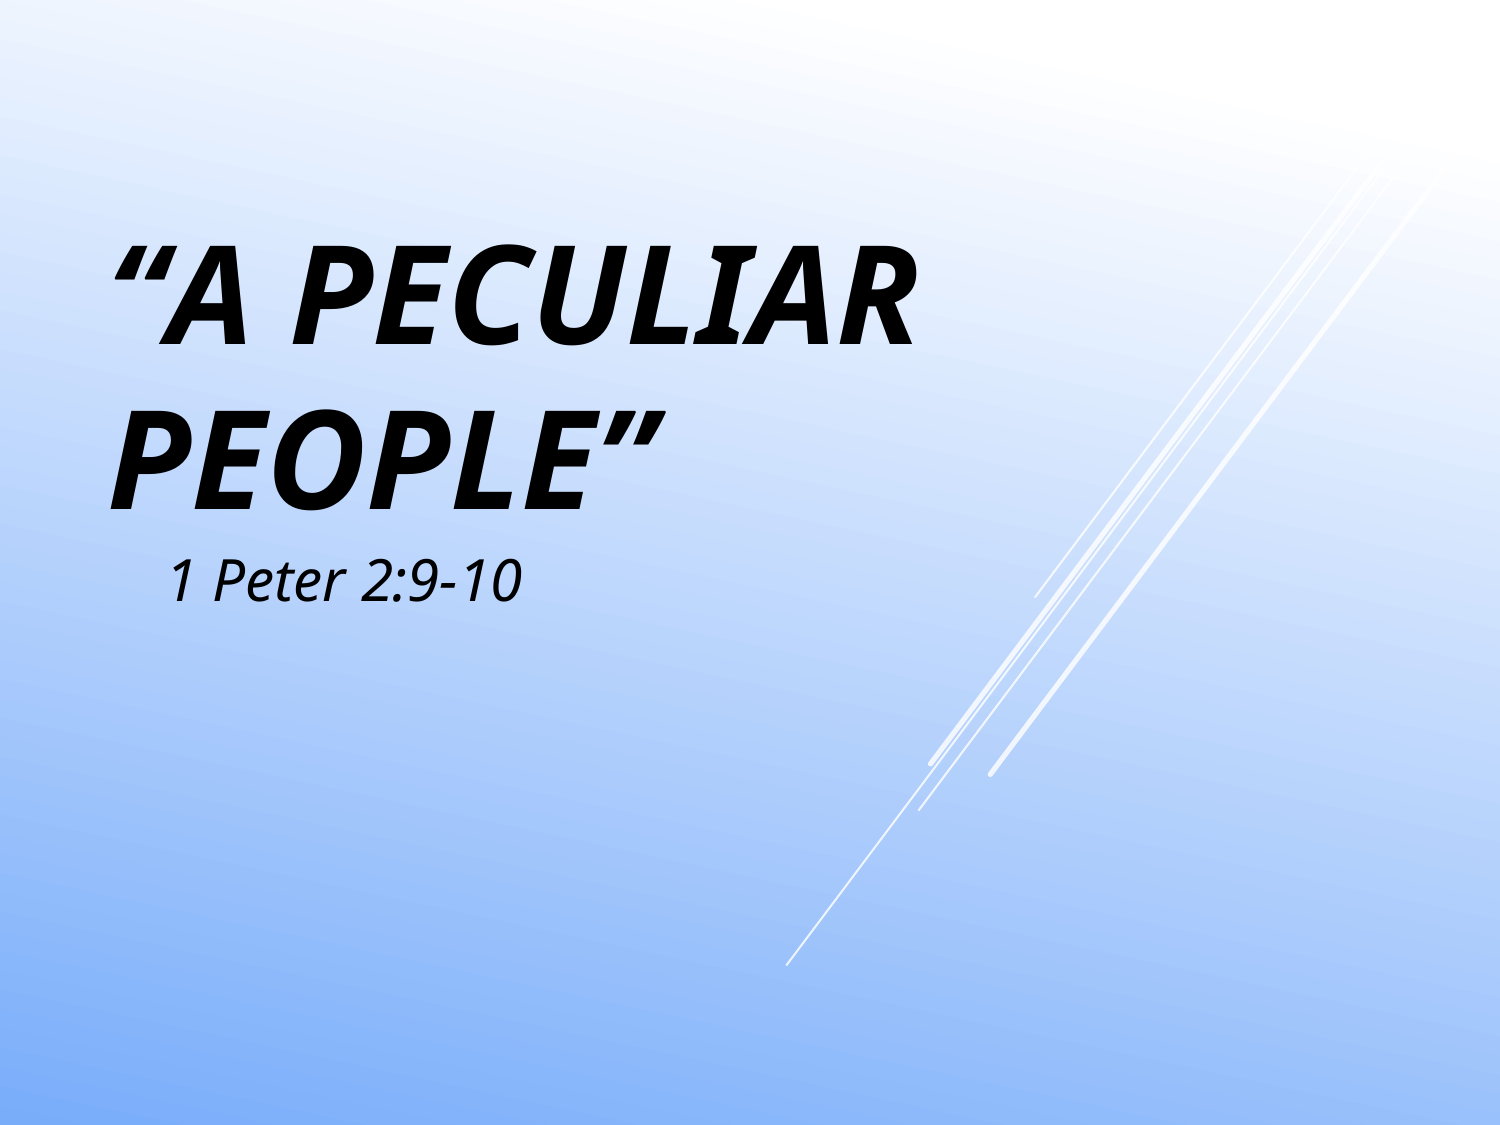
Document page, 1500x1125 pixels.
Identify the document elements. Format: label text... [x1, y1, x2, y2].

title “A Peculiar People” [92, 381, 786, 545]
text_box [786, 1, 1500, 966]
subtitle 1 Peter 2:9-10 [150, 535, 571, 630]
text_box [0, 0, 1500, 1125]
